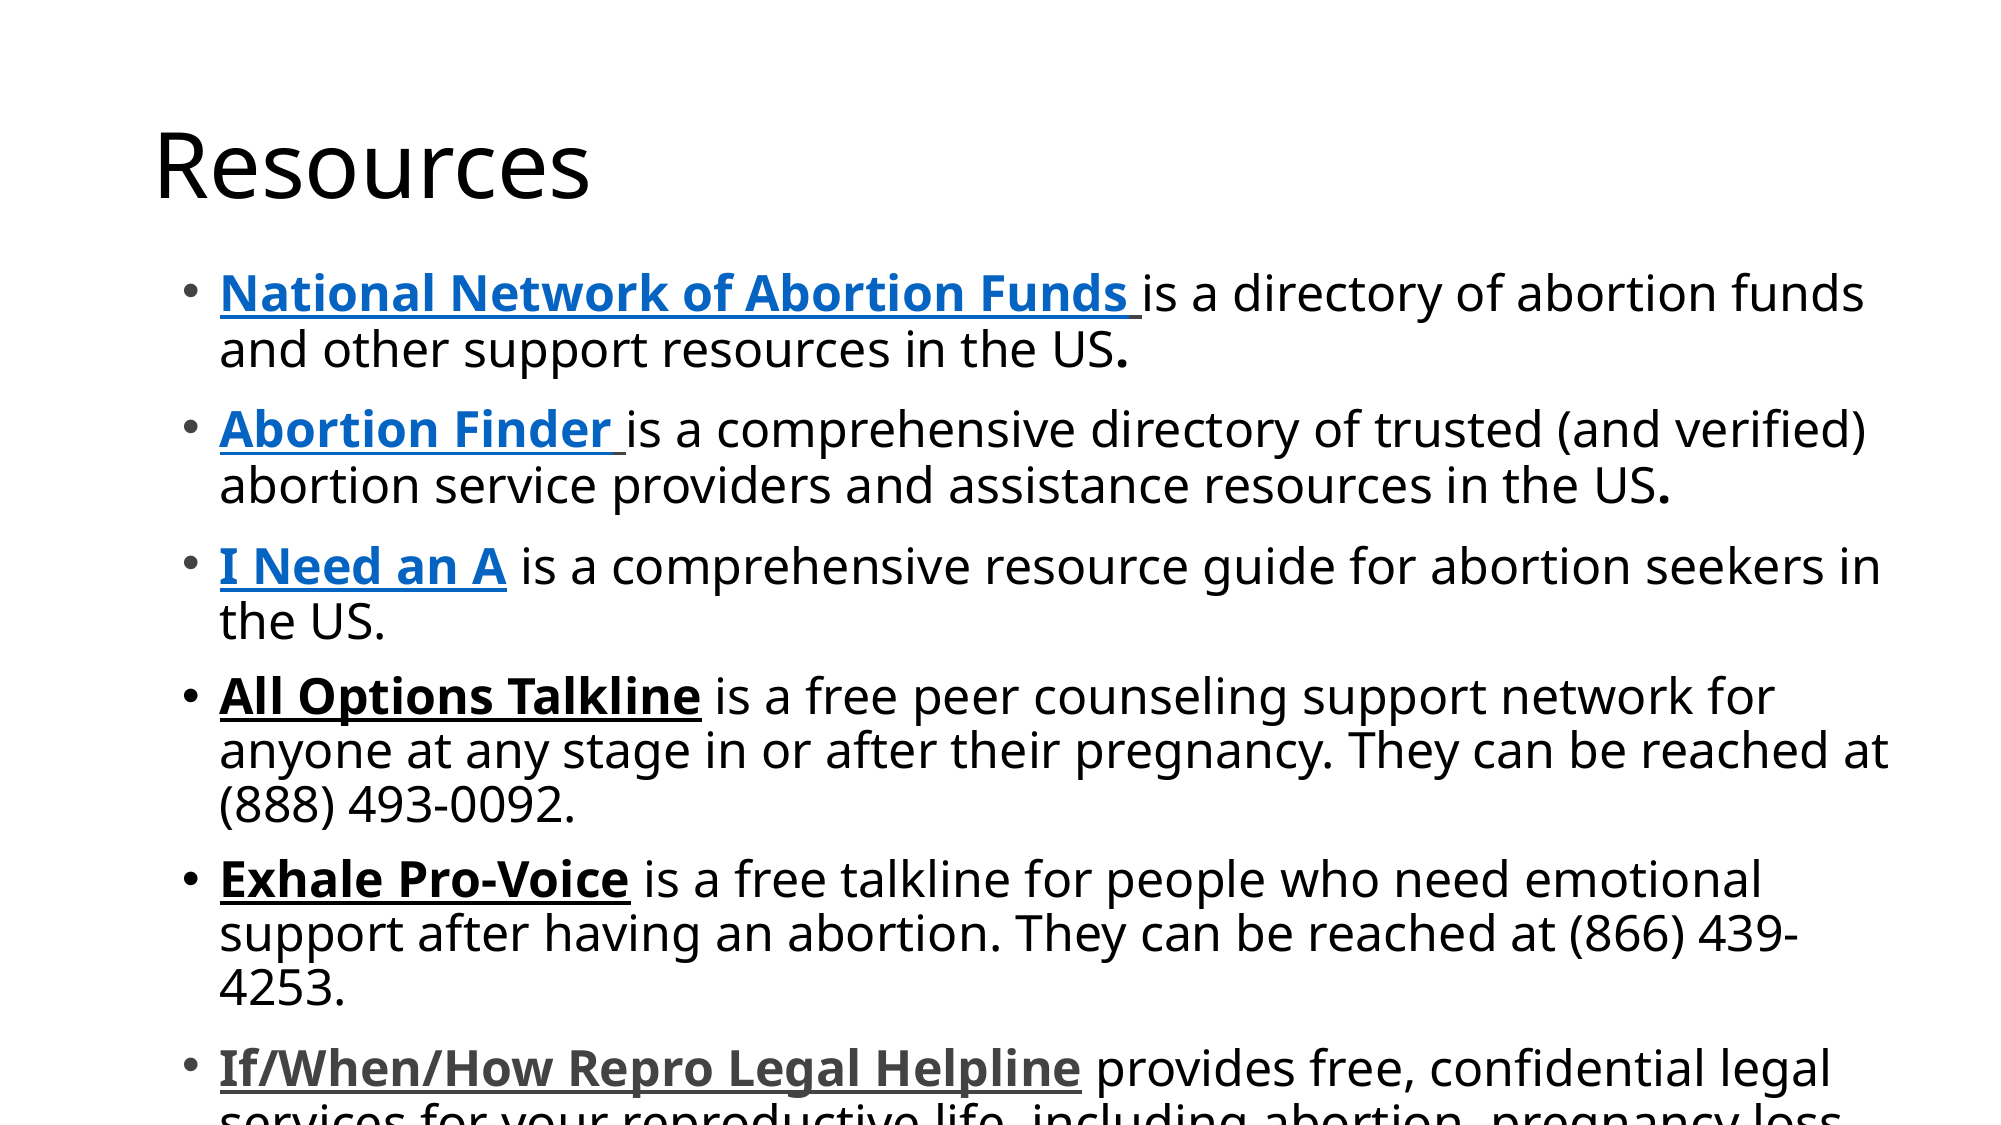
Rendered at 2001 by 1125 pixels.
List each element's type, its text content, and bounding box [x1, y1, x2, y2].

title Resources [137, 59, 1863, 278]
list National Network of Abortion Funds is a directory of abortion funds and other support resources in the US. Abortion Finder is a comprehensive directory of trusted (and verified) abortion service providers and assistance resources in the US. I Need an A is a comprehensive resource guide for abortion seekers in the US. All Options Talkline is a free peer counseling support network for anyone at any stage in or after their pregnancy. They can be reached at (888) 493-0092. Exhale Pro-Voice is a free talkline for people who need emotional support after having an abortion. They can be reached at (866) 439-4253. If/When/How Repro Legal Helpline provides free, confidential legal services for your reproductive life, including abortion, pregnancy loss, and birth. They can be reached at (844) 868-2812 or at https://www.reprolegalhelpline.org/ [167, 255, 1913, 1065]
